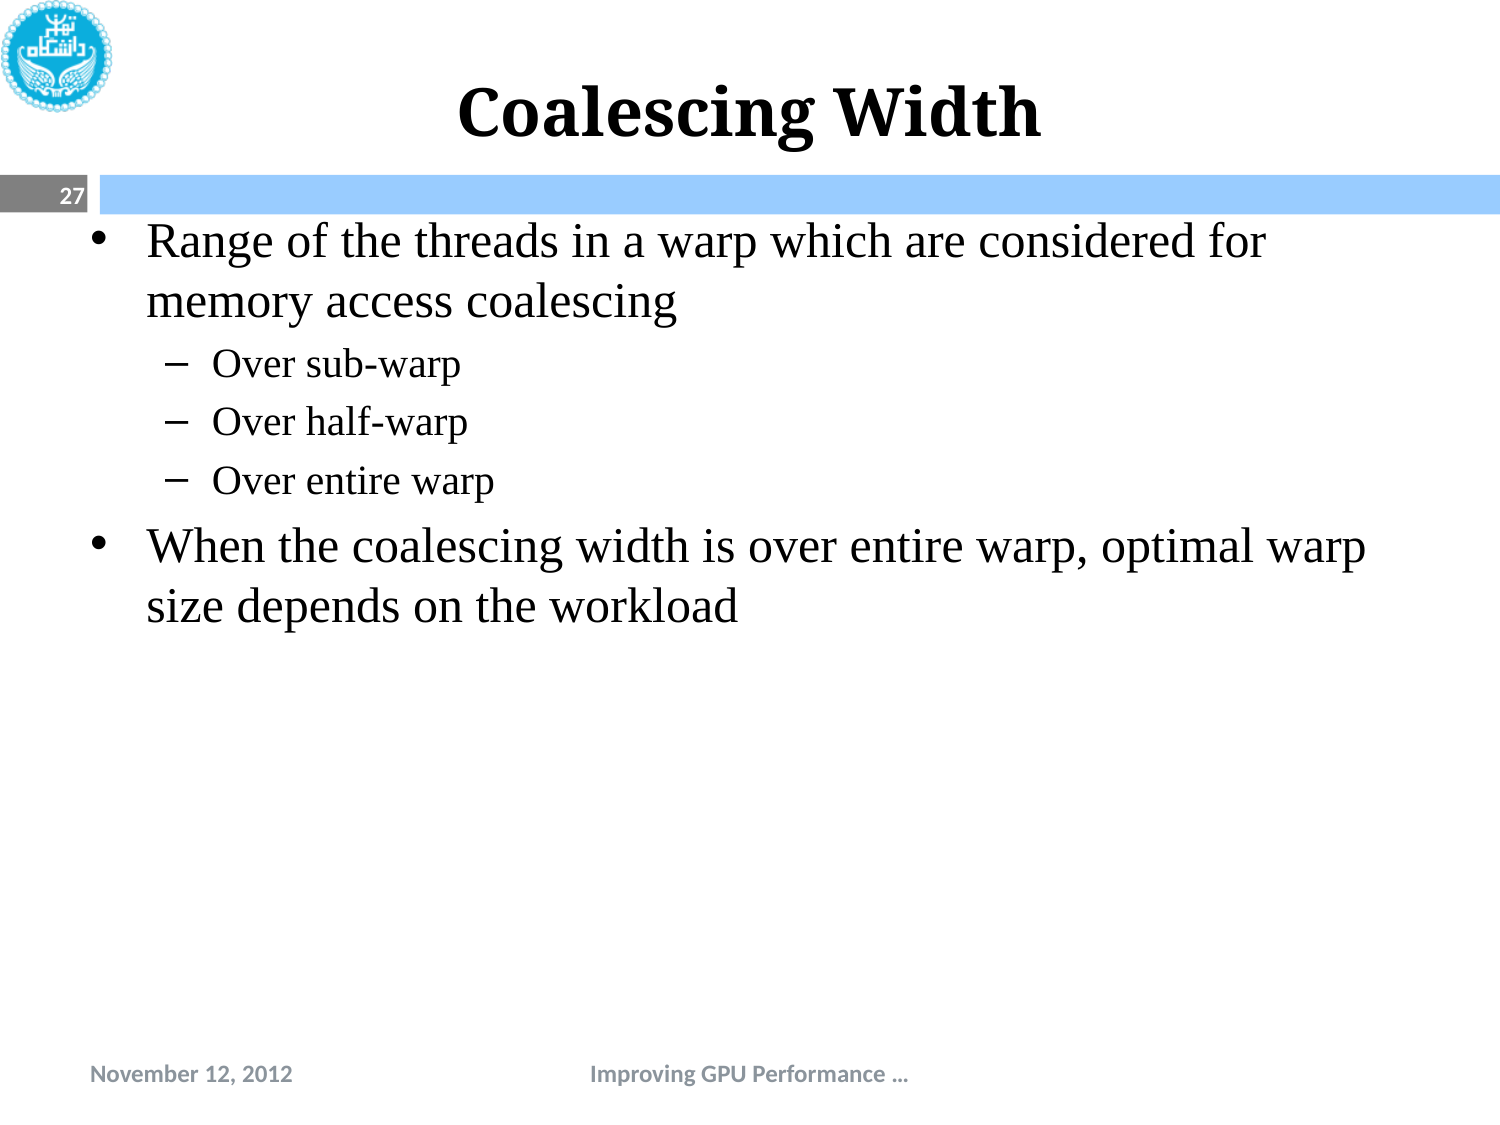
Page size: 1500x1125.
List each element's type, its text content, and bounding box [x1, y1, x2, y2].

list Range of the threads in a warp which are considered for memory access coalescing Over sub-warp Over half-warp Over entire warp When the coalescing width is over entire warp, optimal warp size depends on the workload [75, 200, 1425, 1005]
title Coalescing Width [75, 45, 1425, 175]
footer Improving GPU Performance … [512, 1042, 988, 1103]
picture [18, 46, 75, 97]
slide_number 27 [0, 164, 100, 225]
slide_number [75, 1042, 425, 1103]
picture [27, 14, 85, 57]
picture [0, 0, 113, 113]
